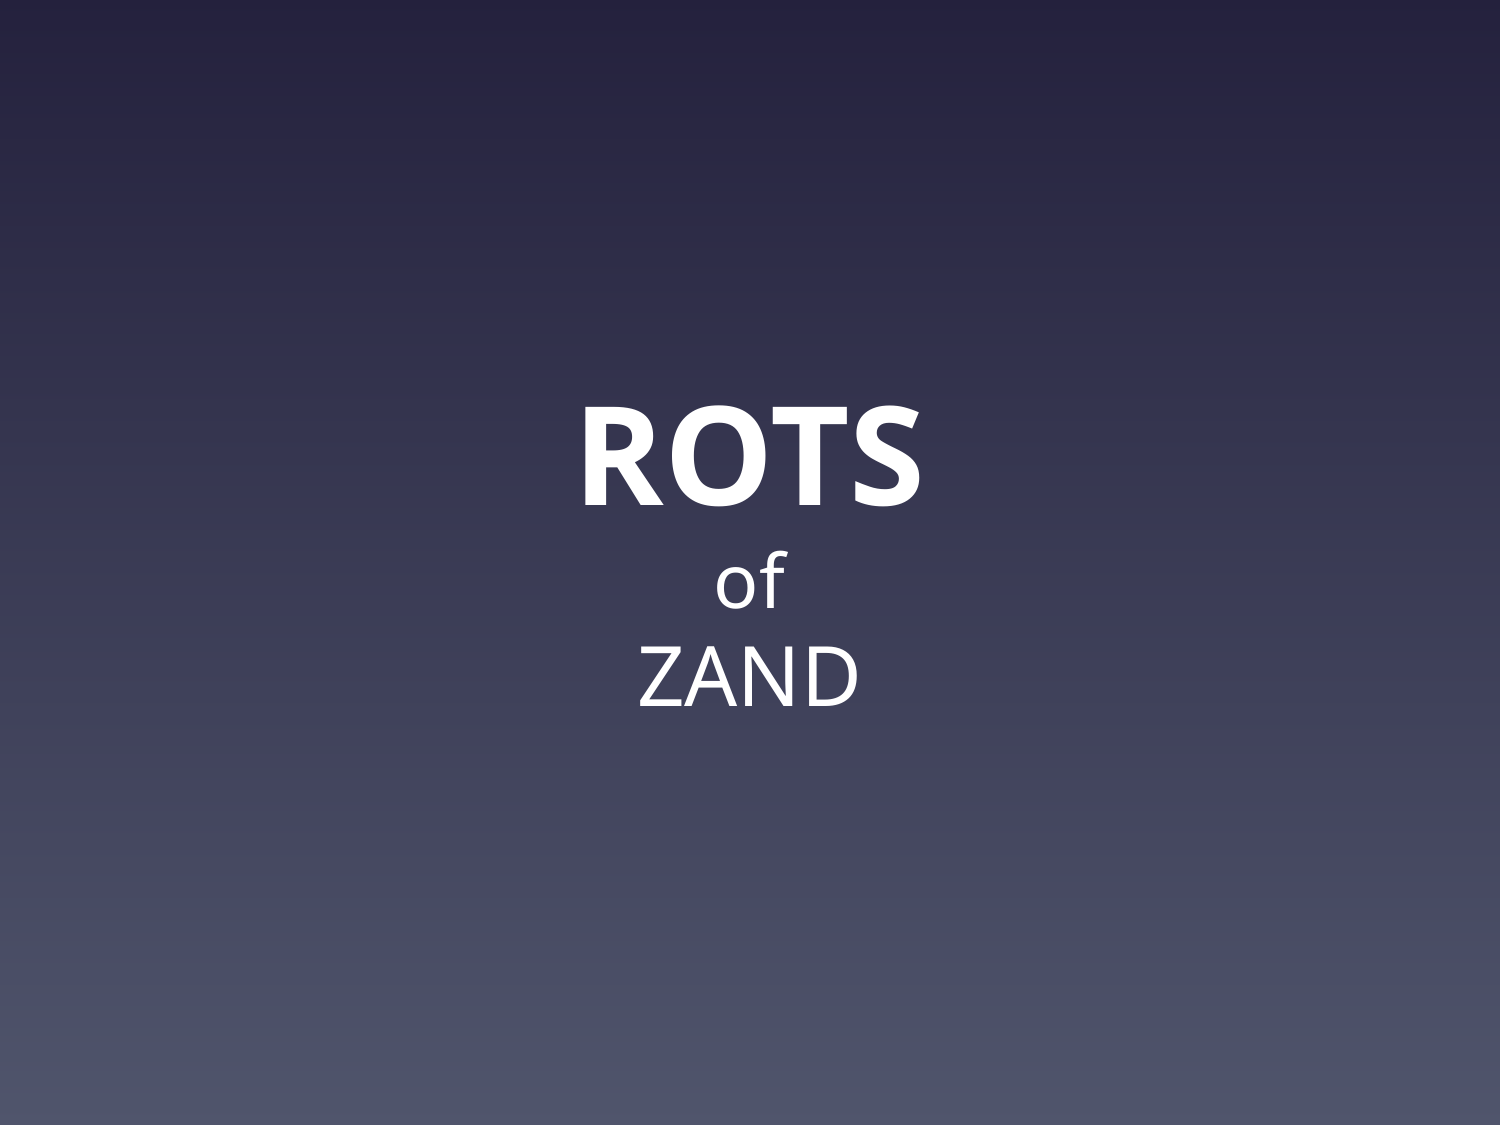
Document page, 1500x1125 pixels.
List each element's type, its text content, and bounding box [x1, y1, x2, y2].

text_box ROTS of ZAND [159, 360, 1340, 731]
